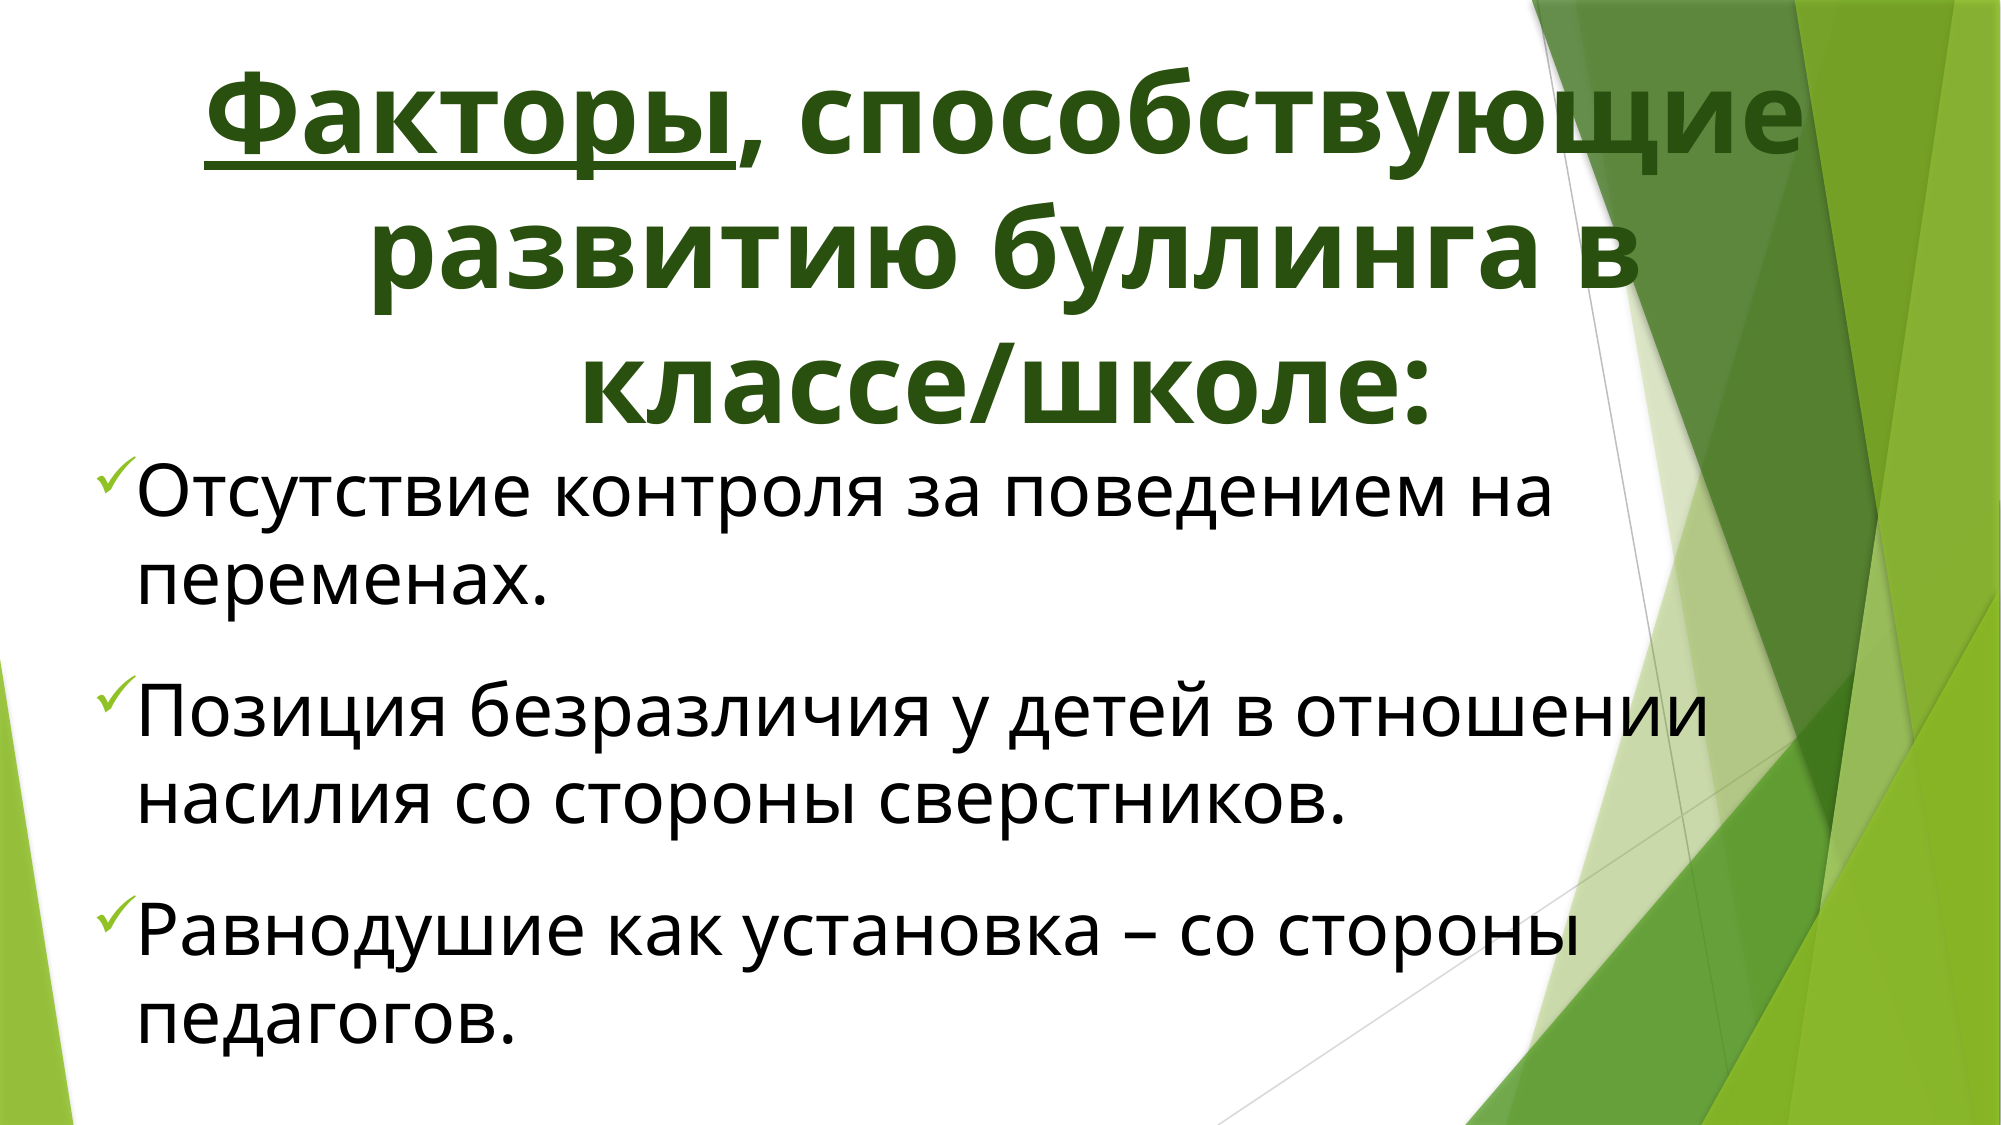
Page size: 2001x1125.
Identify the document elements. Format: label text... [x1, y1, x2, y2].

title Факторы, способствующие развитию буллинга в классе/школе: [61, 33, 1950, 266]
list Отсутствие контроля за поведением на переменах. Позиция безразличия у детей в отношении насилия со стороны сверстников. Равнодушие как установка – со стороны педагогов. [77, 377, 1732, 1098]
